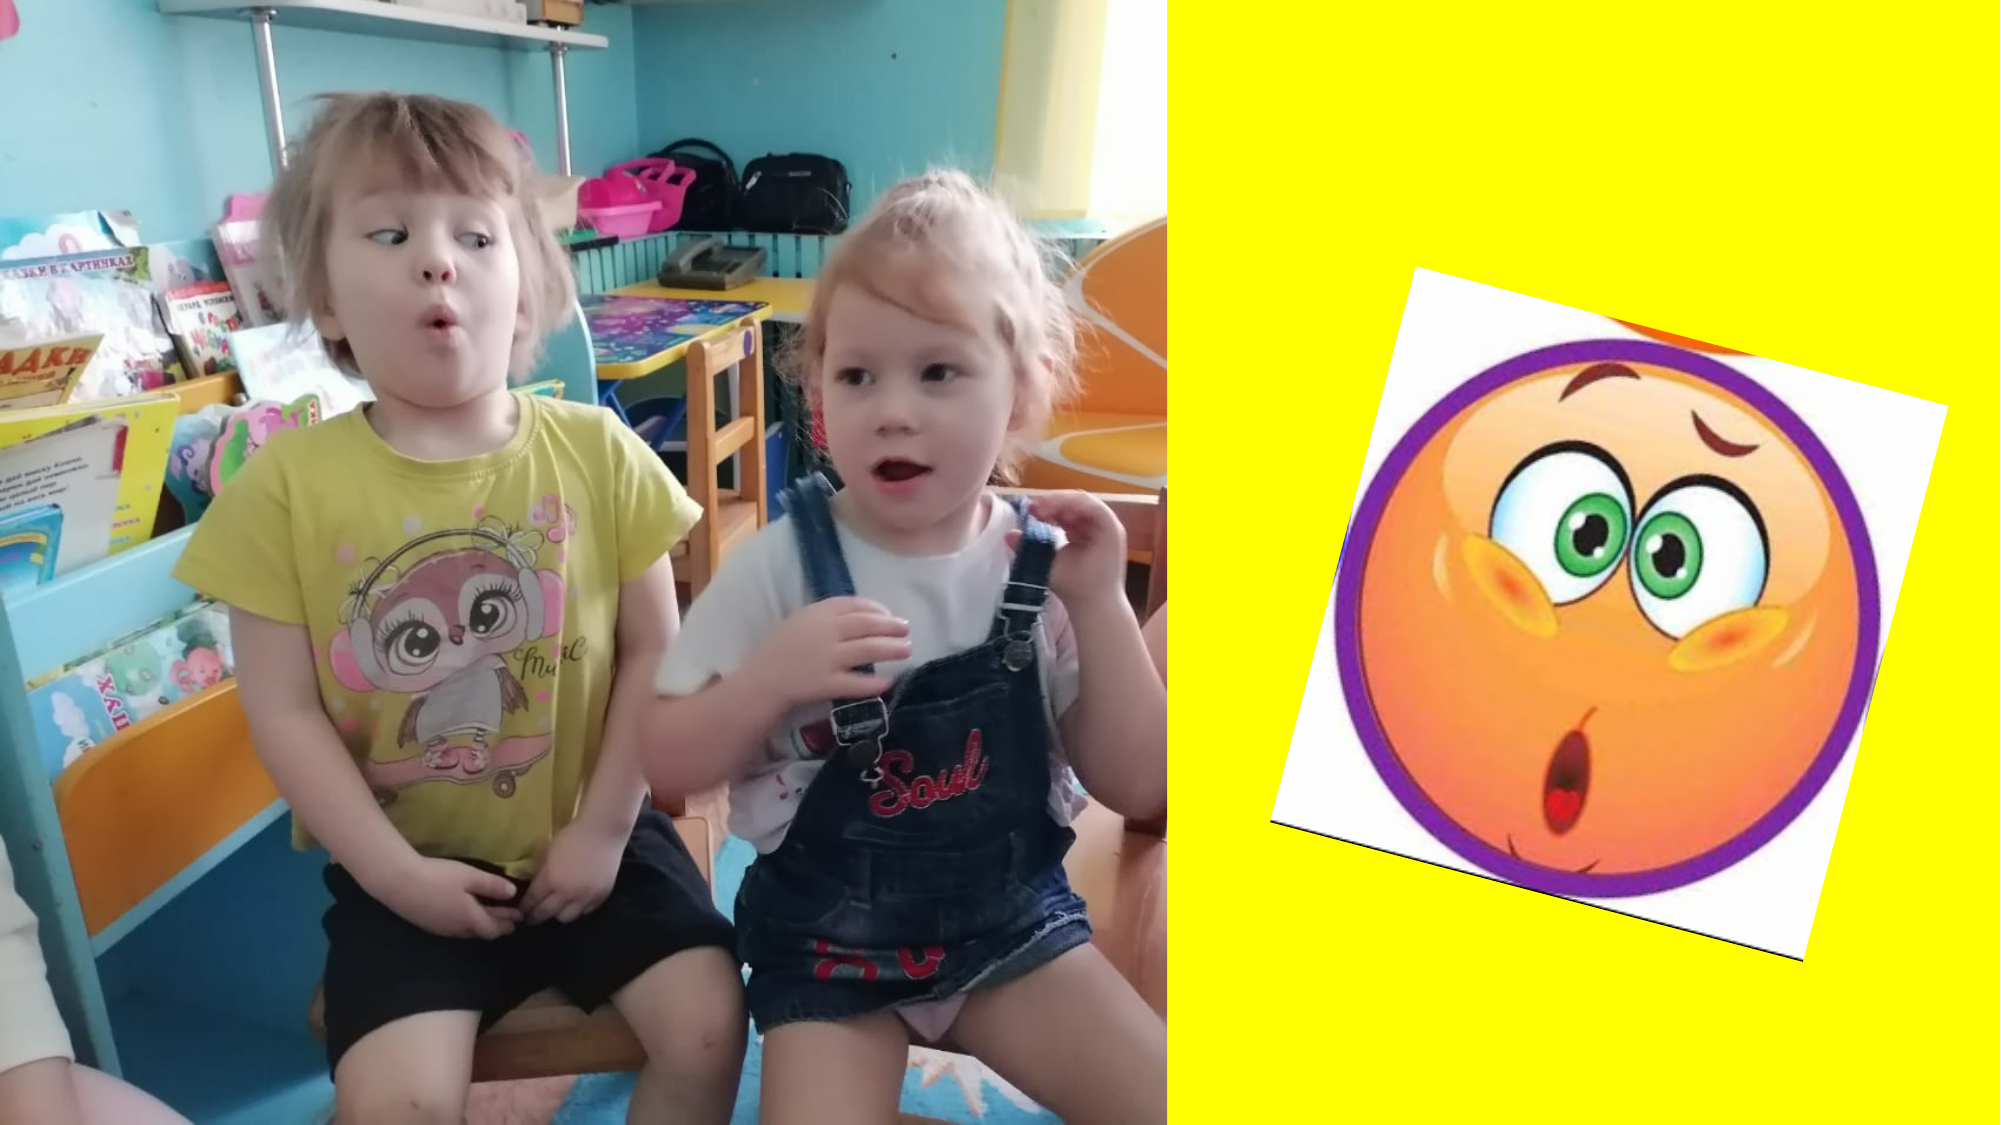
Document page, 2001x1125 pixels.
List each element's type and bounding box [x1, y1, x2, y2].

picture [1270, 266, 1949, 962]
picture [0, 0, 1168, 1125]
